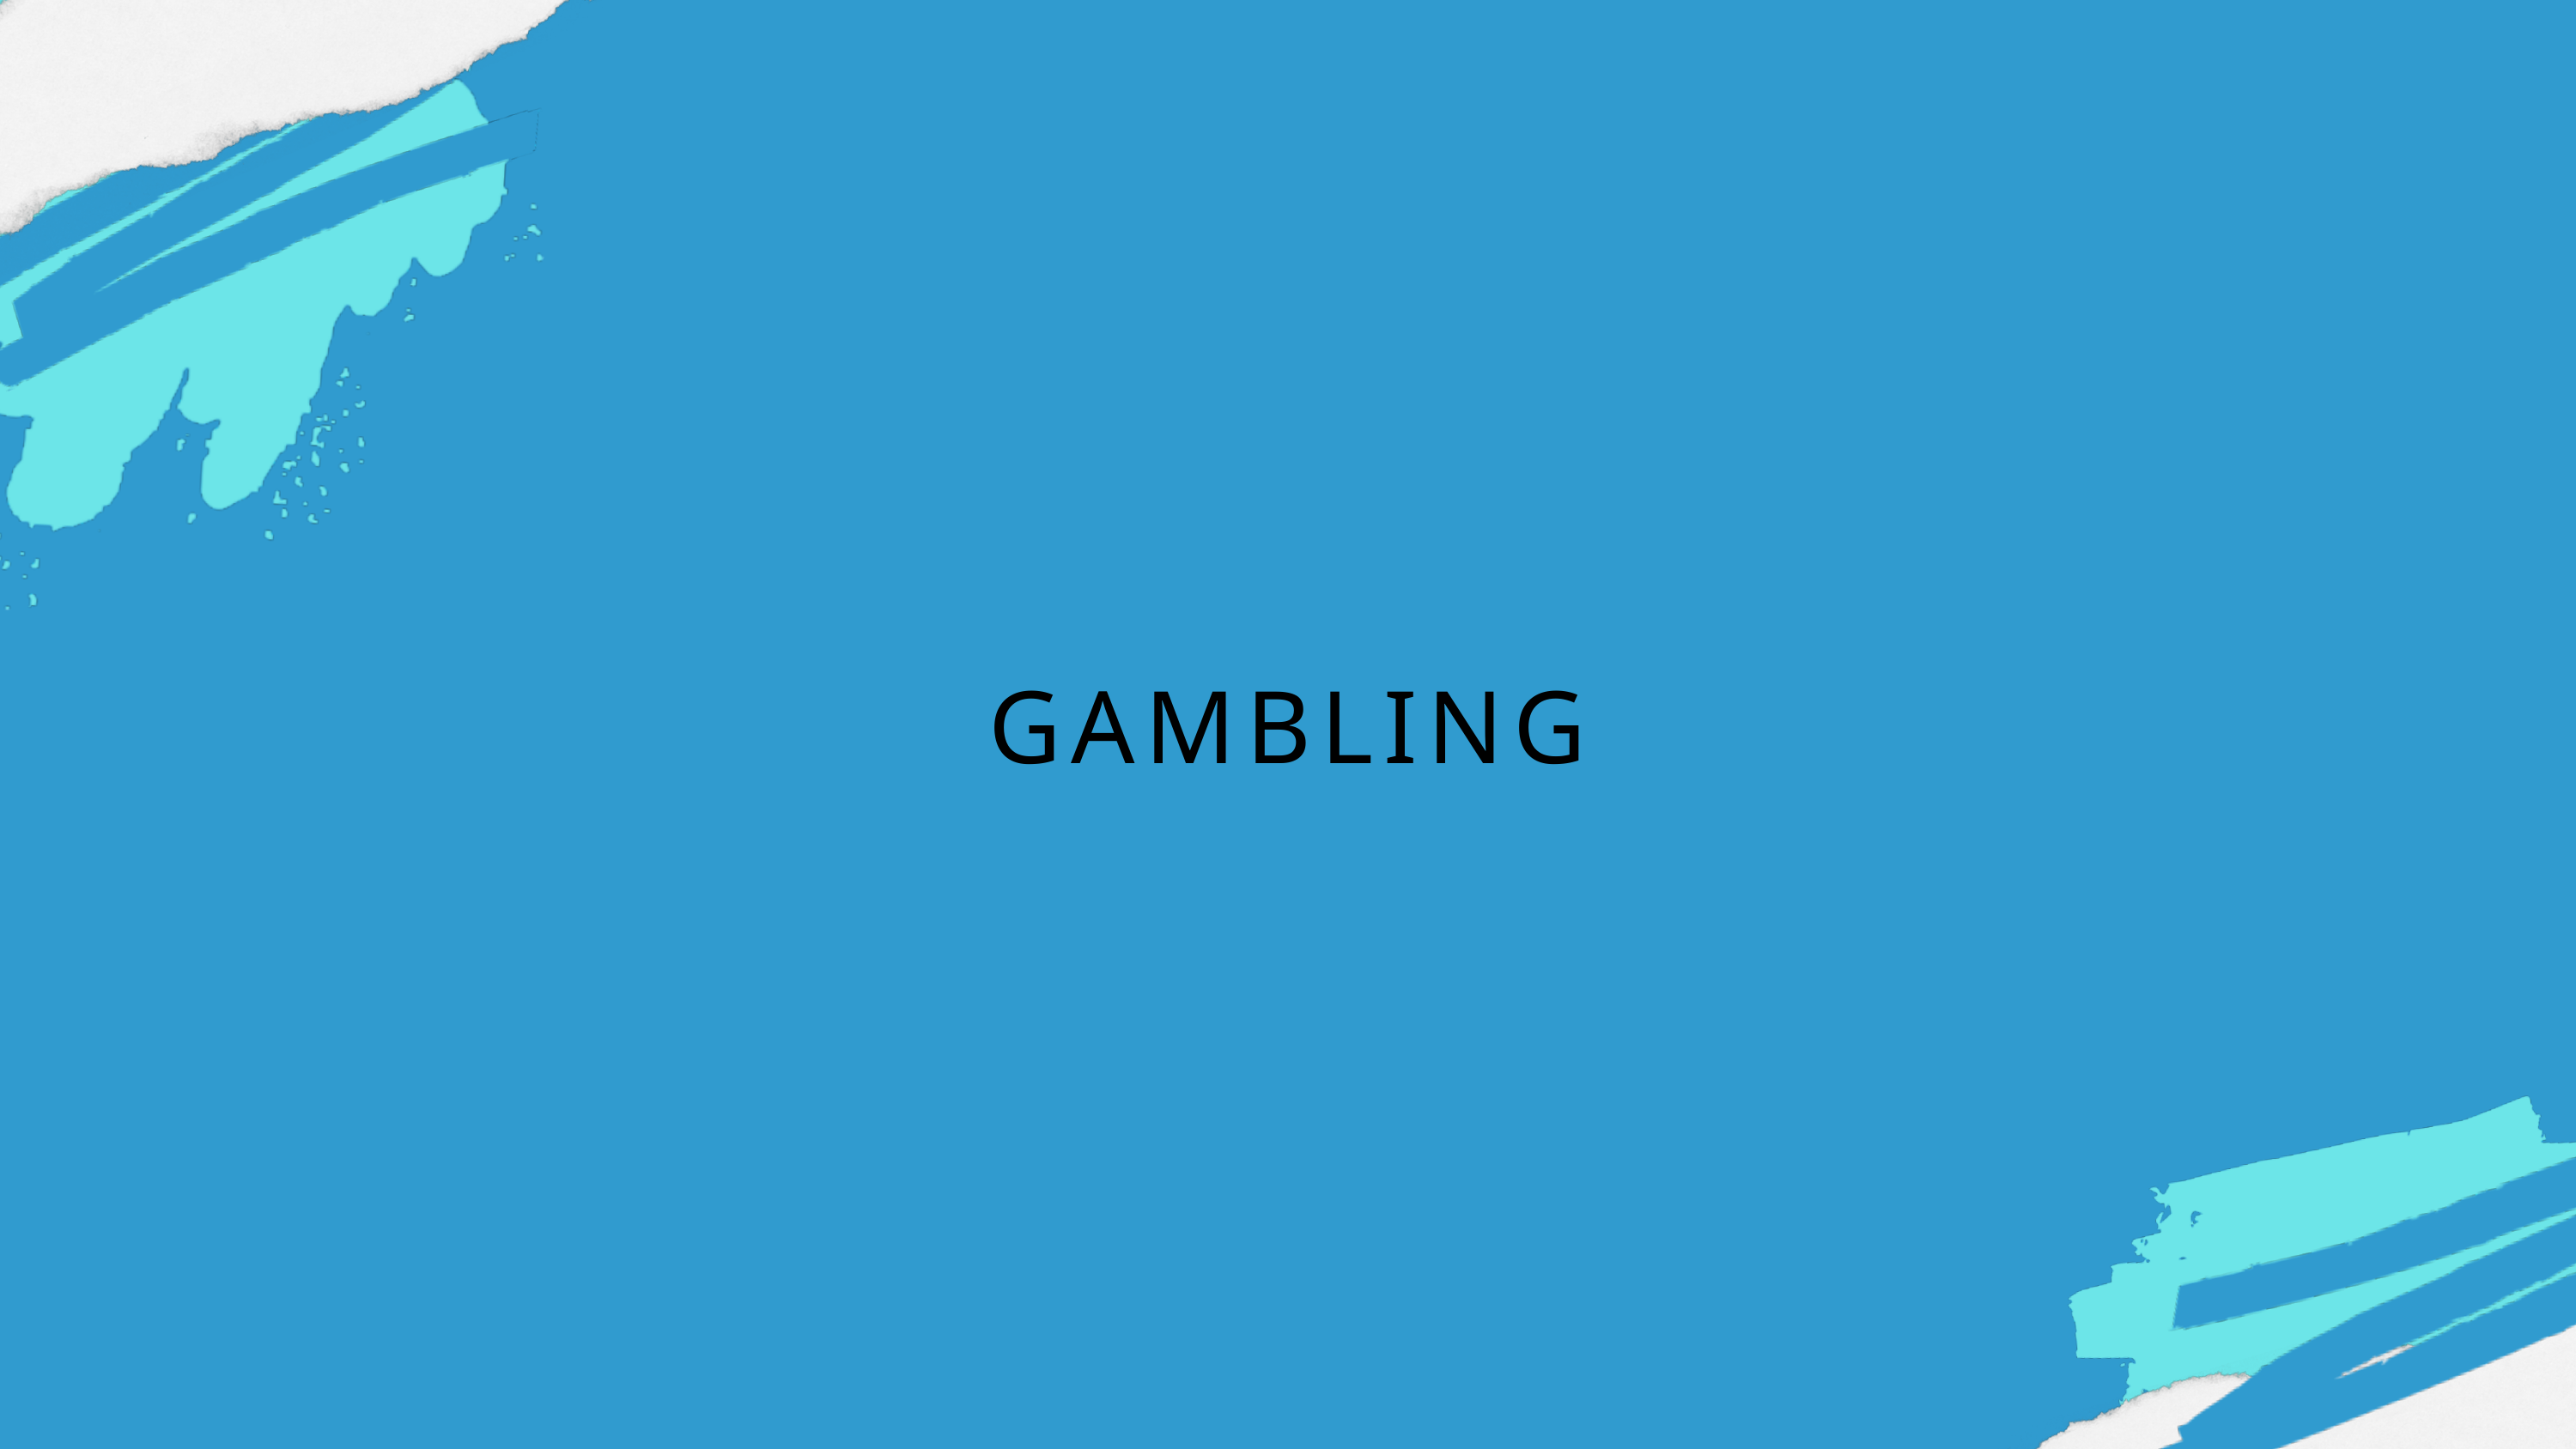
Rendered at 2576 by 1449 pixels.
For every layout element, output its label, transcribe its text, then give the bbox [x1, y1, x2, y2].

picture [0, 0, 623, 640]
text_box [651, 440, 1925, 1030]
picture [1994, 1082, 2576, 1449]
text_box GAMBLING [716, 663, 1860, 784]
